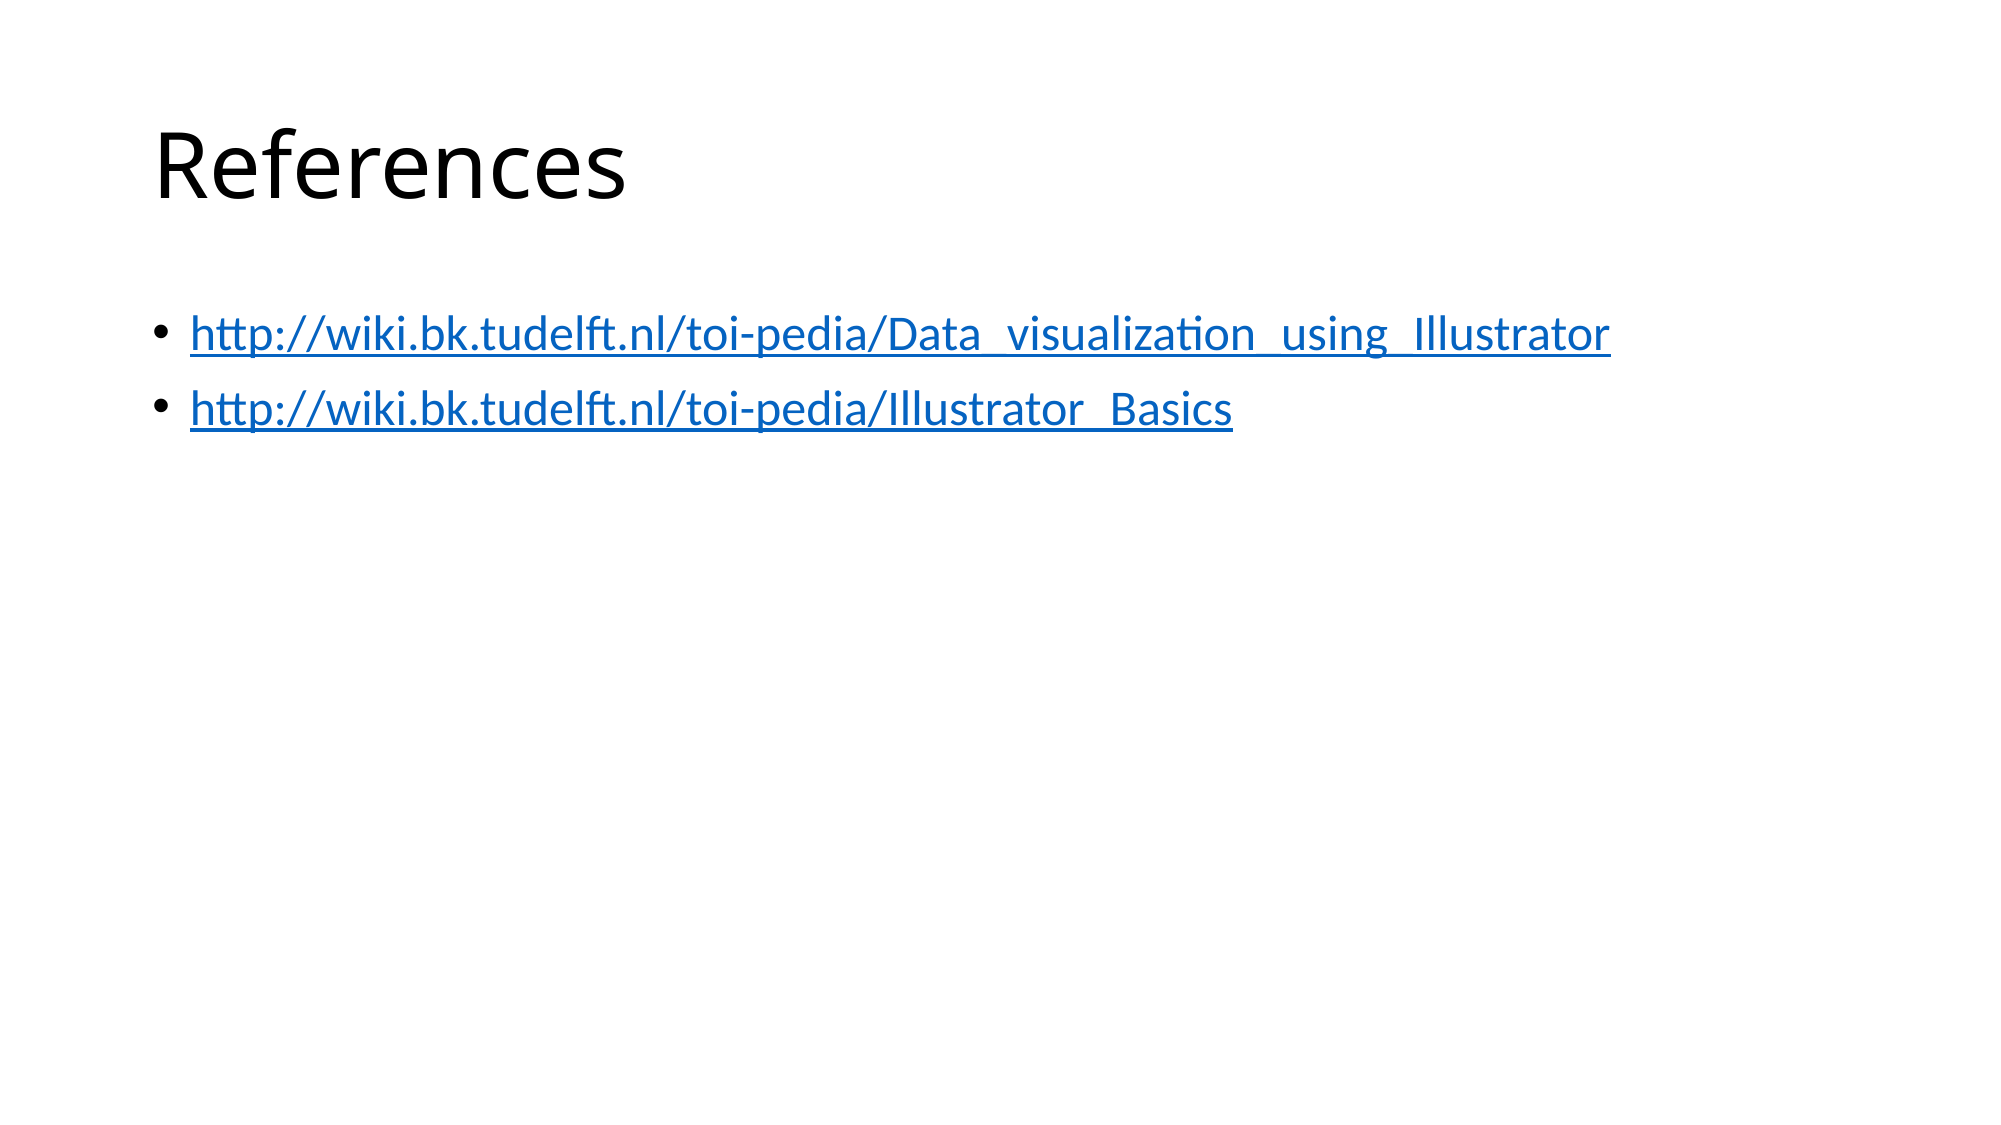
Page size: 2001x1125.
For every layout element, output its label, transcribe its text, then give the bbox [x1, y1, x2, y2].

list http://wiki.bk.tudelft.nl/toi-pedia/Data_visualization_using_Illustrator http://wiki.bk.tudelft.nl/toi-pedia/Illustrator_Basics [137, 299, 1863, 1014]
title References [137, 59, 1863, 278]
